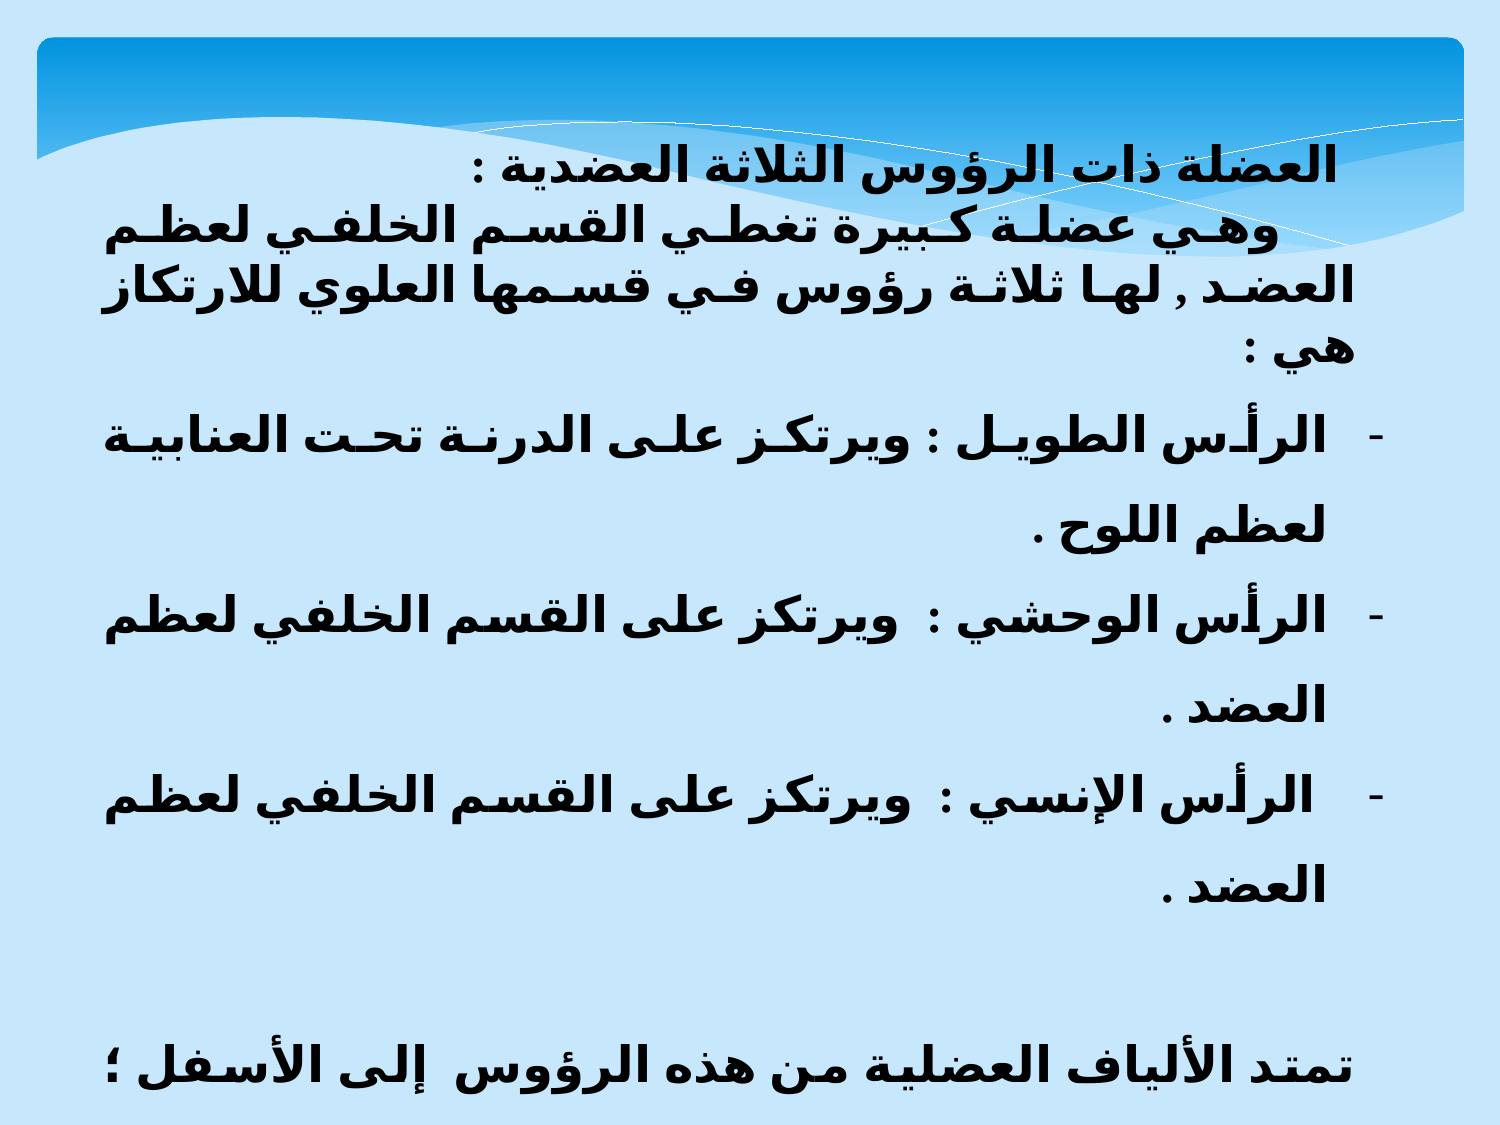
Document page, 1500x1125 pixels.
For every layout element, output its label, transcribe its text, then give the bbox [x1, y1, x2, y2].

text_box العضلة ذات الرؤوس الثلاثة العضدية : وهي عضلة كبيرة تغطي القسم الخلفي لعظم العضد , لها ثلاثة رؤوس في قسمها العلوي للارتكاز هي : الرأس الطويل : ويرتكز على الدرنة تحت العنابية لعظم اللوح . الرأس الوحشي : ويرتكز على القسم الخلفي لعظم العضد . الرأس الإنسي : ويرتكز على القسم الخلفي لعظم العضد . تمتد الألياف العضلية من هذه الرؤوس إلى الأسفل ؛ لتتحدد ثم تنتهي بوتد مشترك يتصل هذا الوتد بالقسم الخلفي العلوي لعظم الزند , وكذلك بالشطر المرفقي . [88, 125, 1400, 1125]
